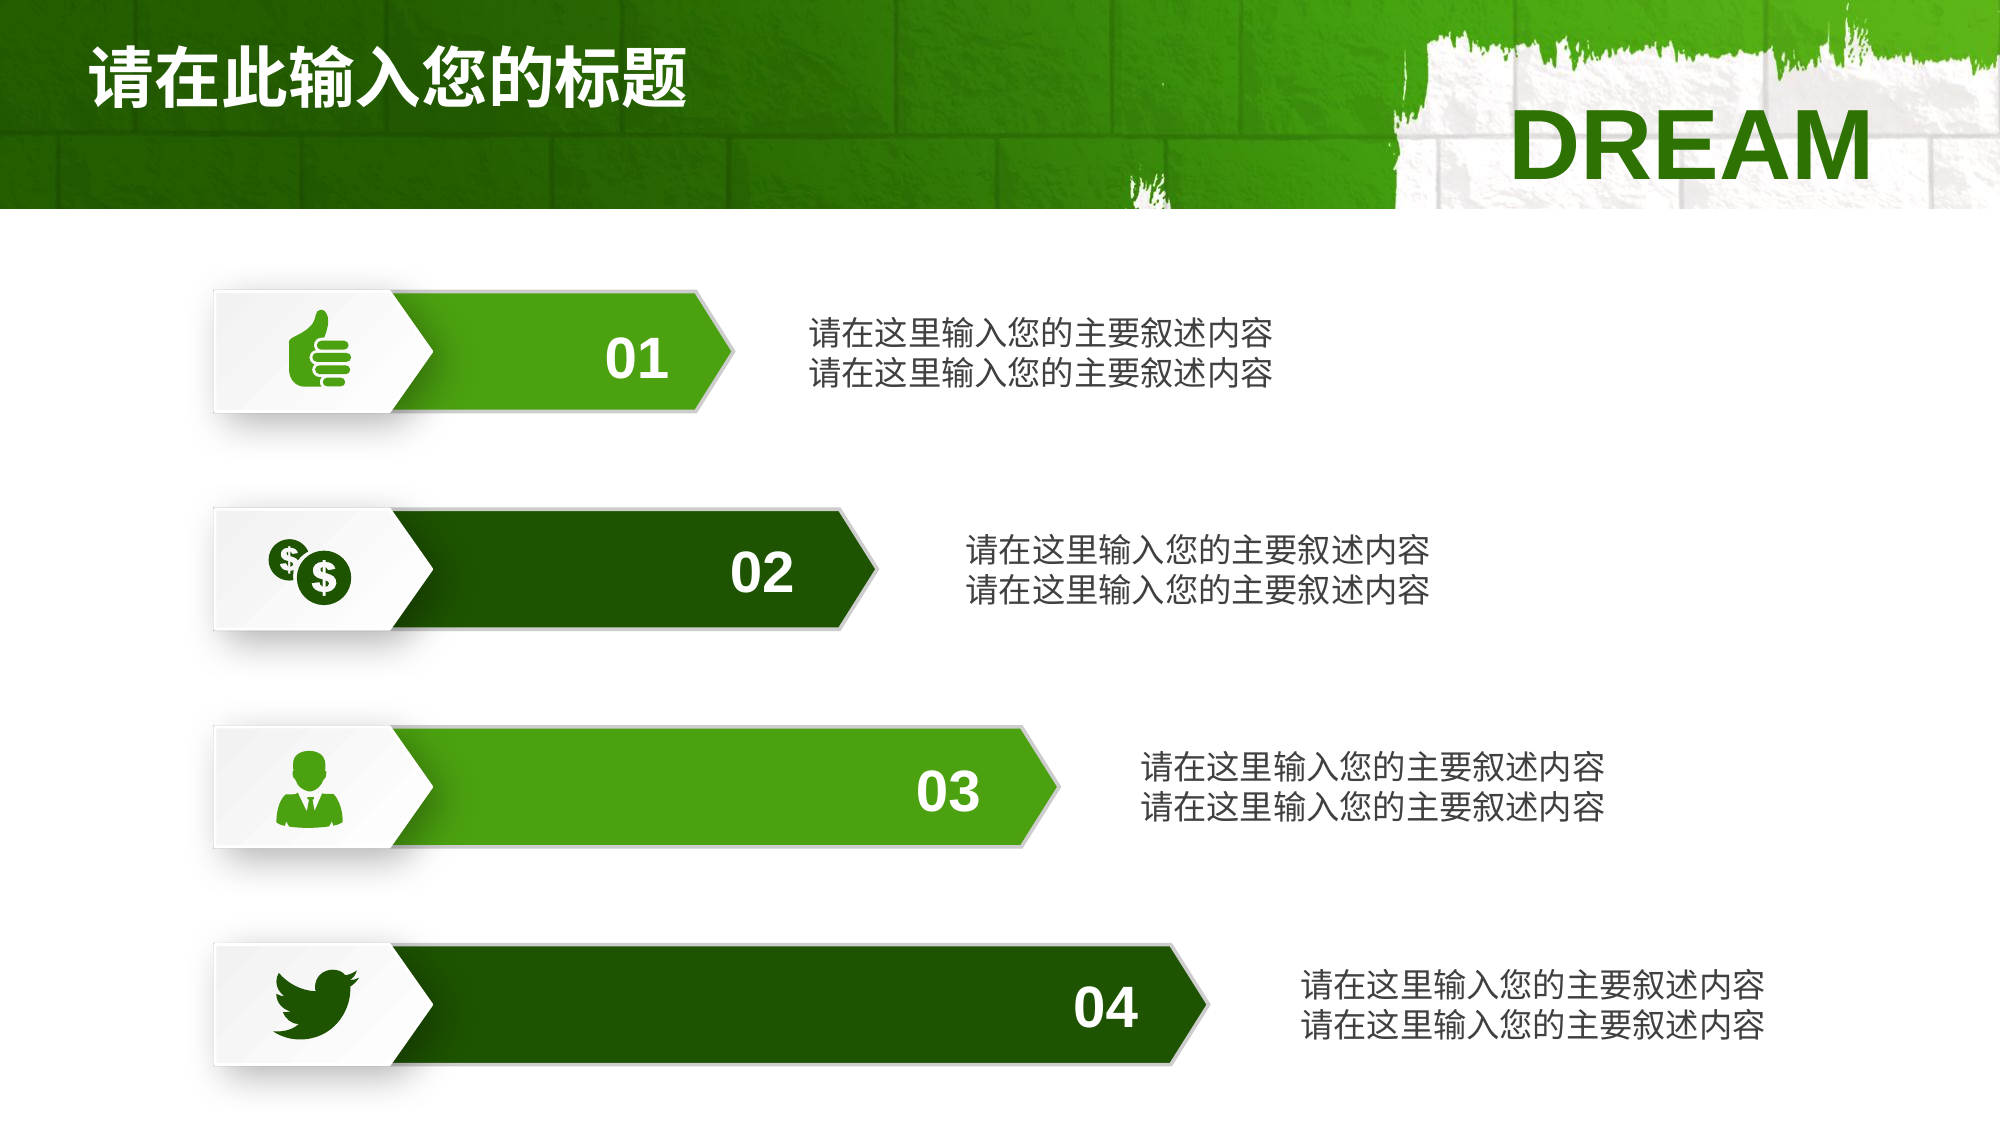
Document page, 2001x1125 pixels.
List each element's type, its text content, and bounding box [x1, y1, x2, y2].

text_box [432, 944, 1209, 1065]
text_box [214, 509, 432, 630]
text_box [214, 291, 432, 412]
picture [0, 0, 2000, 209]
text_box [432, 291, 734, 412]
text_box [214, 726, 432, 847]
text_box 请在这里输入您的主要叙述内容 请在这里输入您的主要叙述内容 [793, 304, 1289, 500]
text_box 请在这里输入您的主要叙述内容 请在这里输入您的主要叙述内容 [951, 521, 1447, 716]
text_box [214, 944, 432, 1065]
text_box 请在这里输入您的主要叙述内容 请在这里输入您的主要叙述内容 [1125, 739, 1621, 934]
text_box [432, 726, 1060, 847]
text_box 请在这里输入您的主要叙述内容 请在这里输入您的主要叙述内容 [1285, 956, 1781, 1125]
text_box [432, 509, 878, 630]
